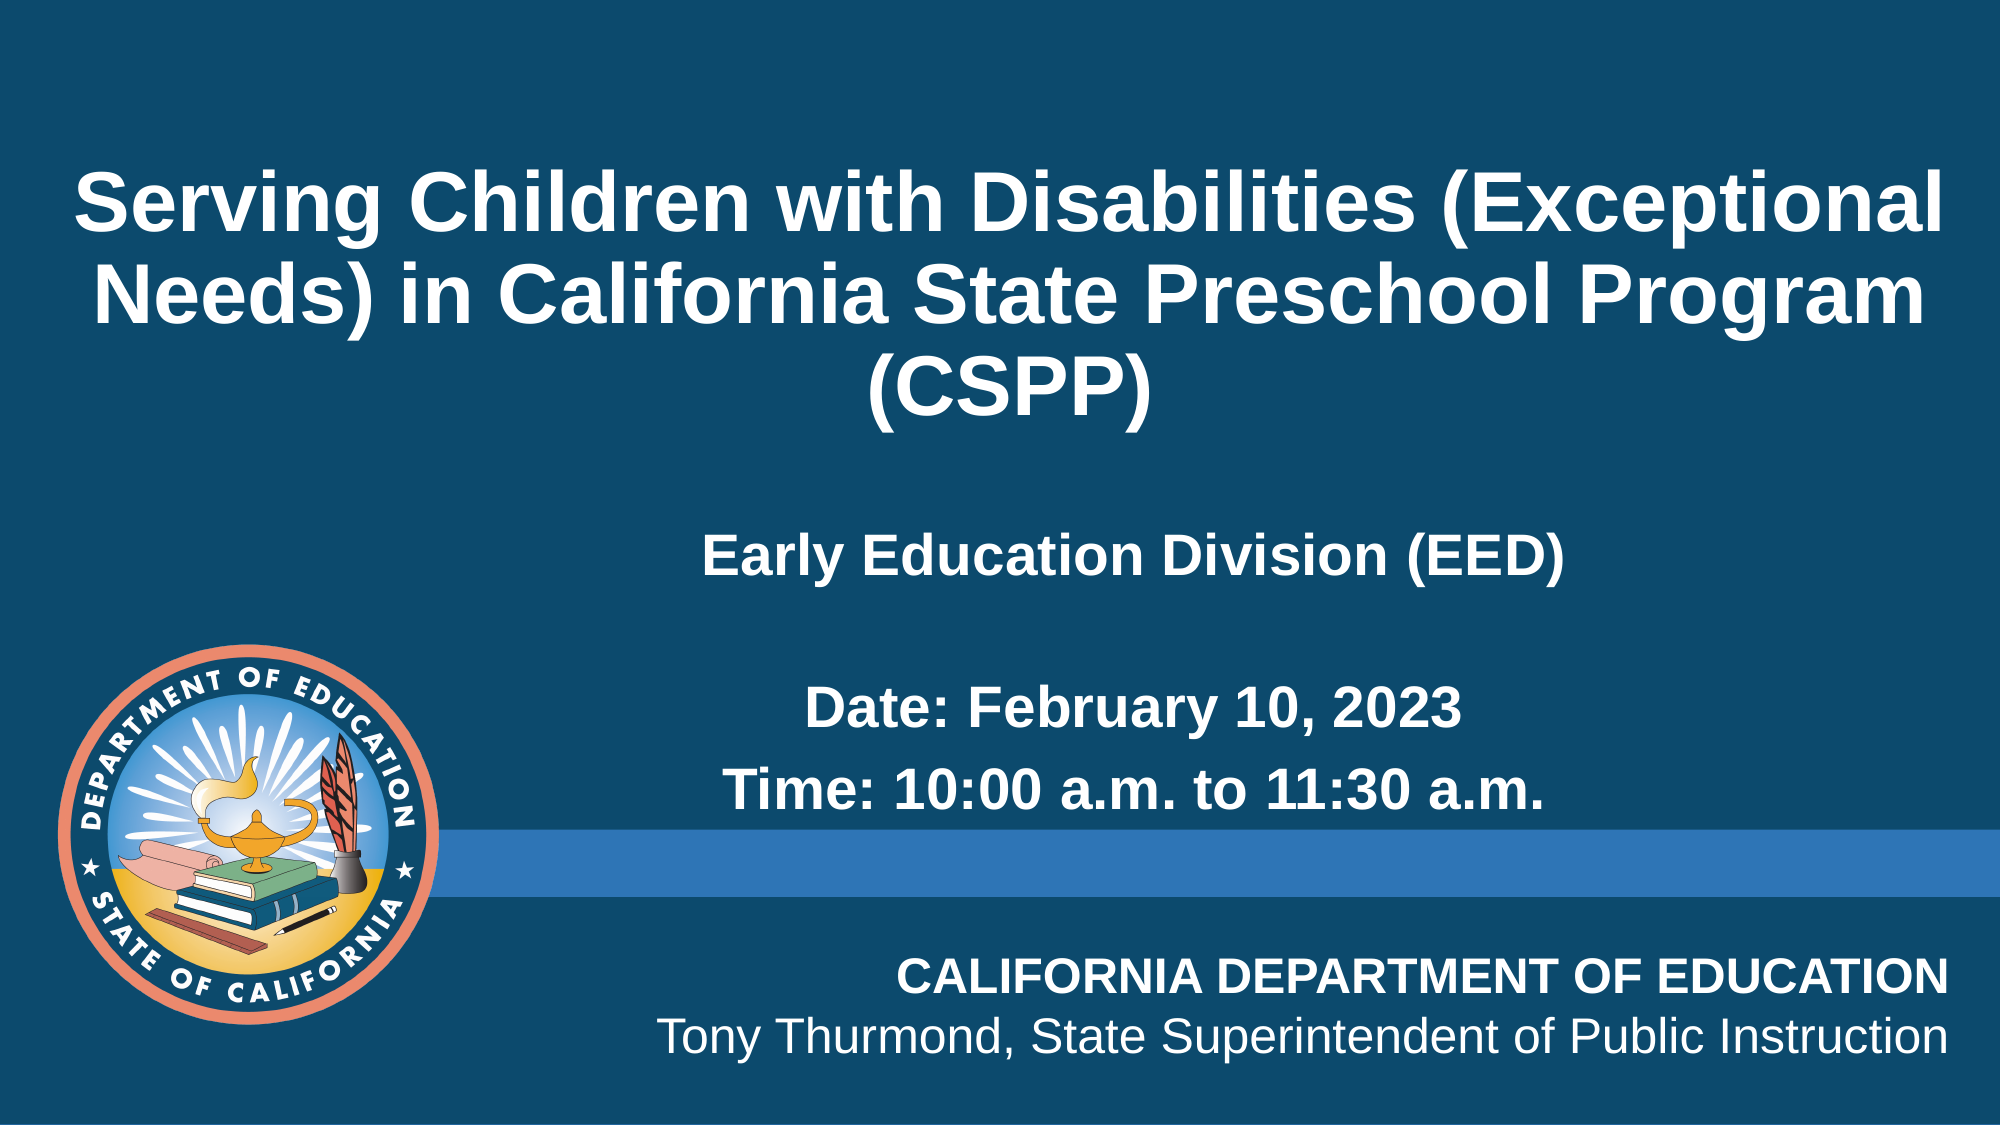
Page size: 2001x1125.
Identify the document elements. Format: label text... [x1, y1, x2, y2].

picture [55, 639, 443, 1031]
title Serving Children with Disabilities (Exceptional Needs) in California State Preschool Program (CSPP) [55, 149, 1965, 444]
list Early Education Division (EED) Date: February 10, 2023 Time: 10:00 a.m. to 11:30 a.m. [304, 517, 1965, 833]
